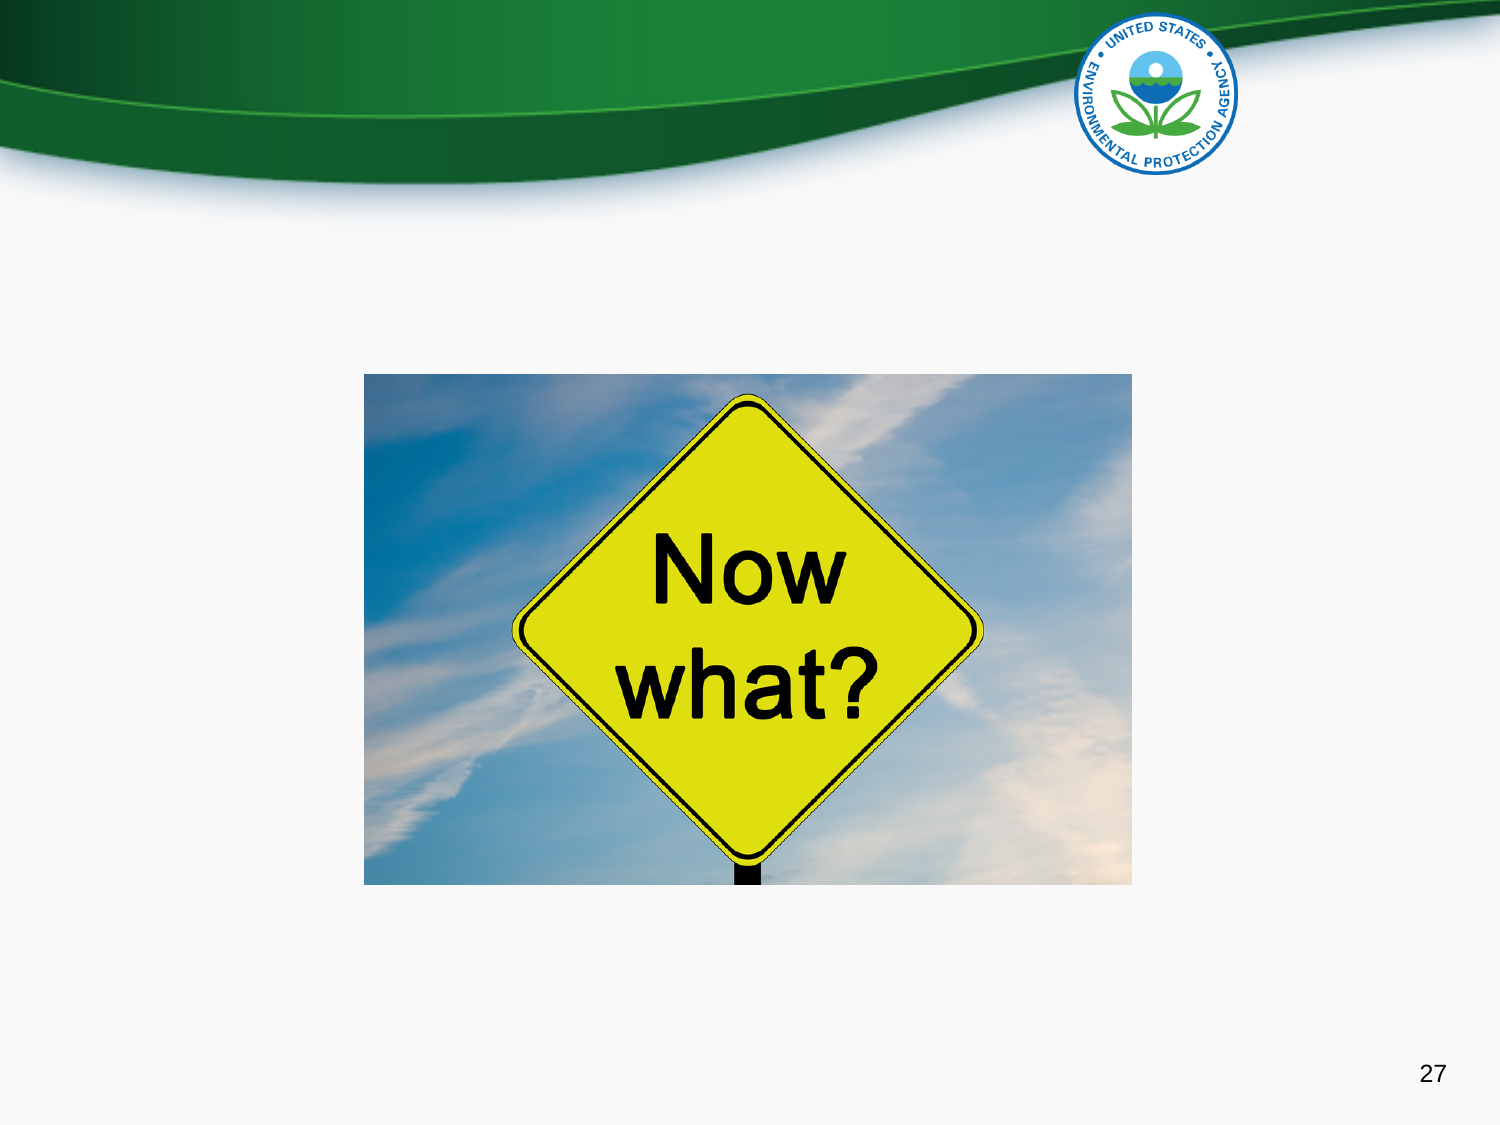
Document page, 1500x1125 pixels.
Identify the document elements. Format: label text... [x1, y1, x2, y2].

slide_number 27 [1149, 1049, 1463, 1125]
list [364, 374, 1132, 886]
picture [0, 0, 1500, 1125]
